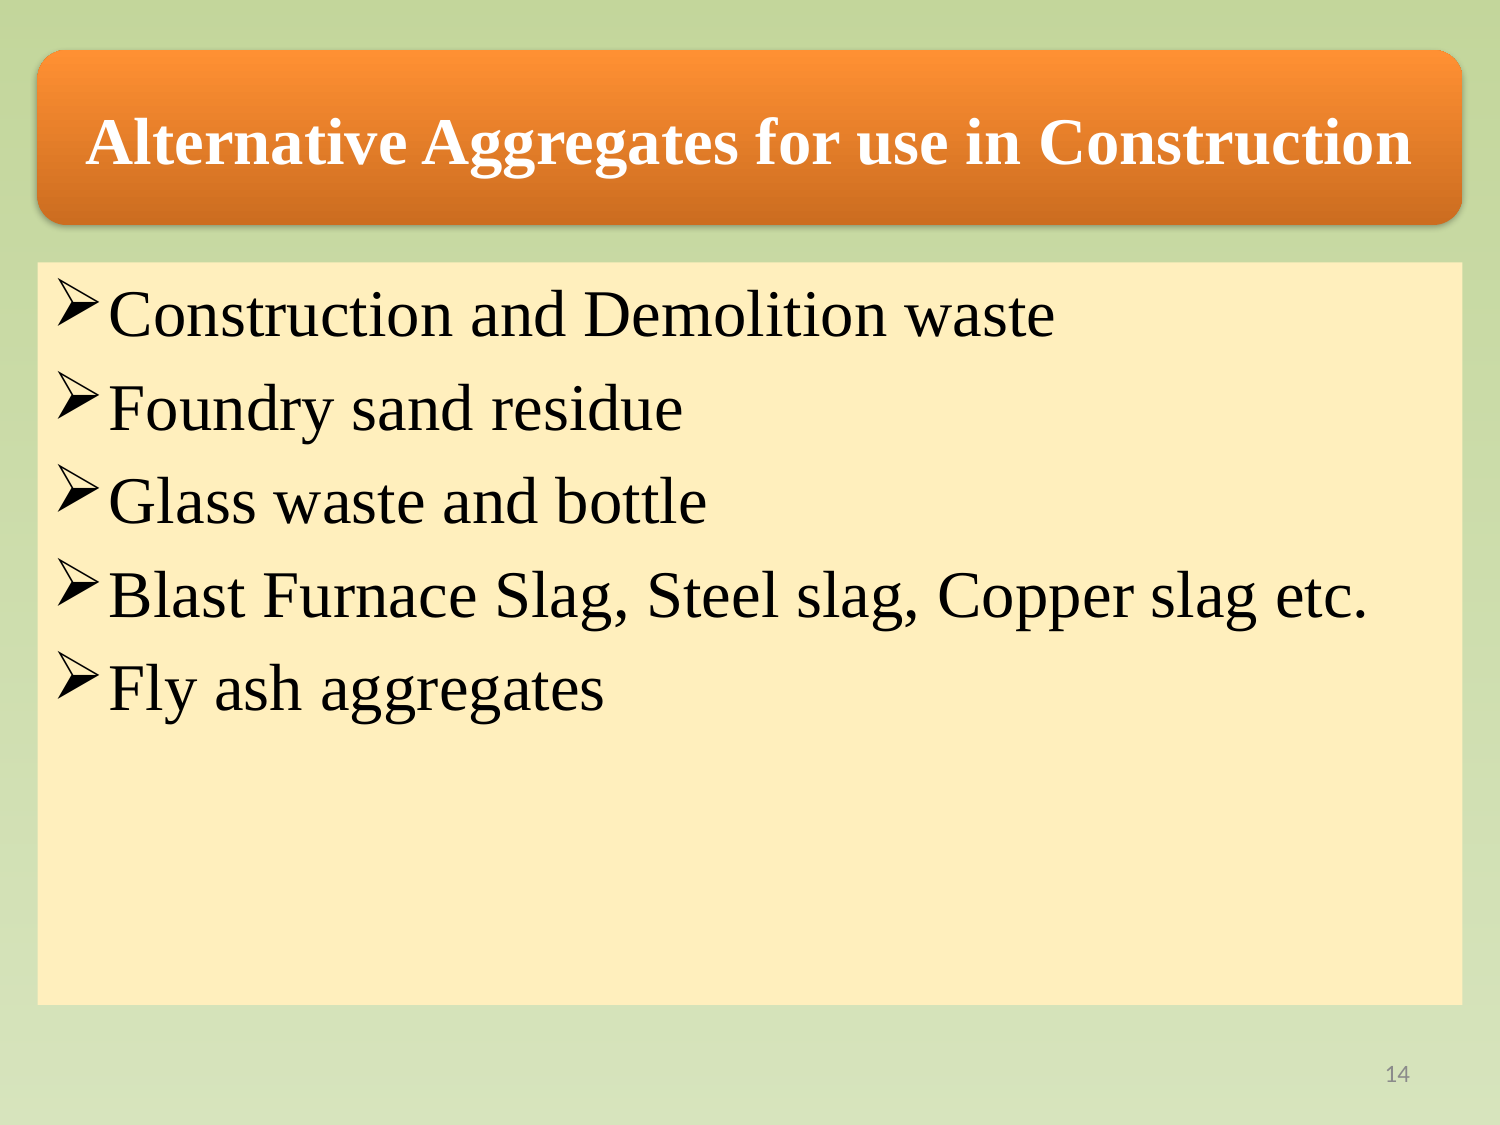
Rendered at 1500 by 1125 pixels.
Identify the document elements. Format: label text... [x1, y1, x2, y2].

text_box Alternative Aggregates for use in Construction [37, 49, 1463, 225]
slide_number 14 [1074, 1042, 1425, 1103]
list Construction and Demolition waste Foundry sand residue Glass waste and bottle Blast Furnace Slag, Steel slag, Copper slag etc. Fly ash aggregates [37, 262, 1463, 1005]
